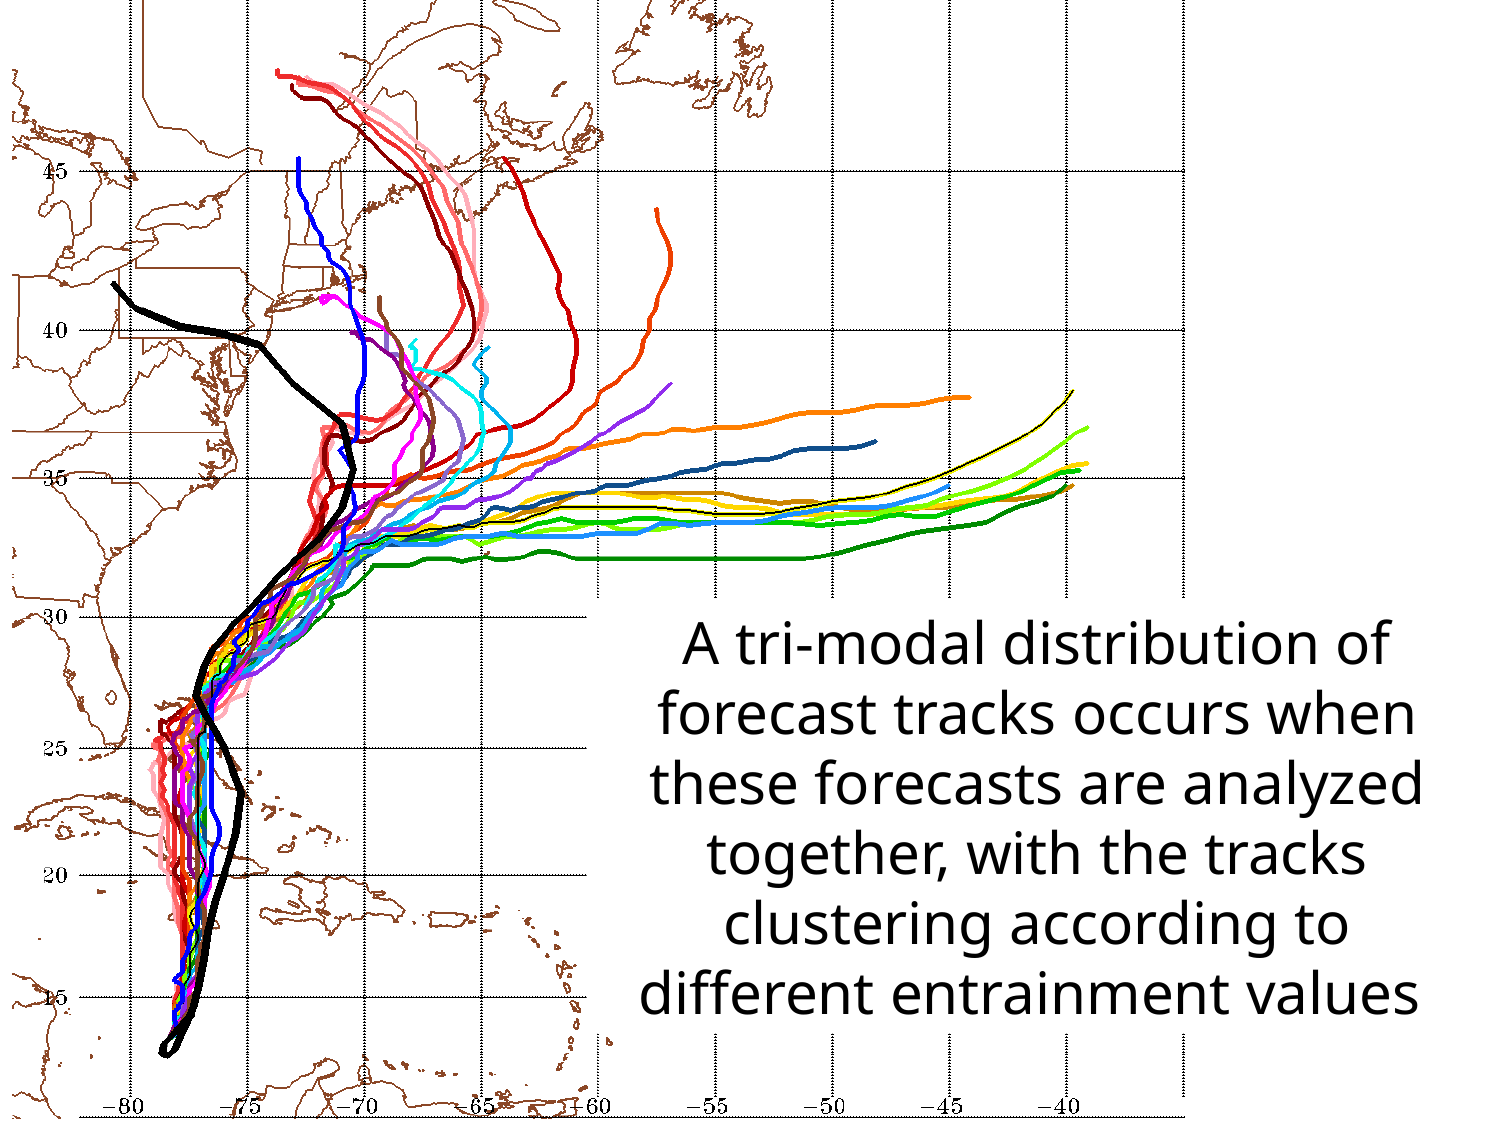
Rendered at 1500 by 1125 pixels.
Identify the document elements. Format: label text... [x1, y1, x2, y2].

picture [0, 0, 1193, 1125]
text_box A tri-modal distribution of forecast tracks occurs when these forecasts are analyzed together, with the tracks clustering according to different entrainment values [1257, 598, 1488, 1034]
